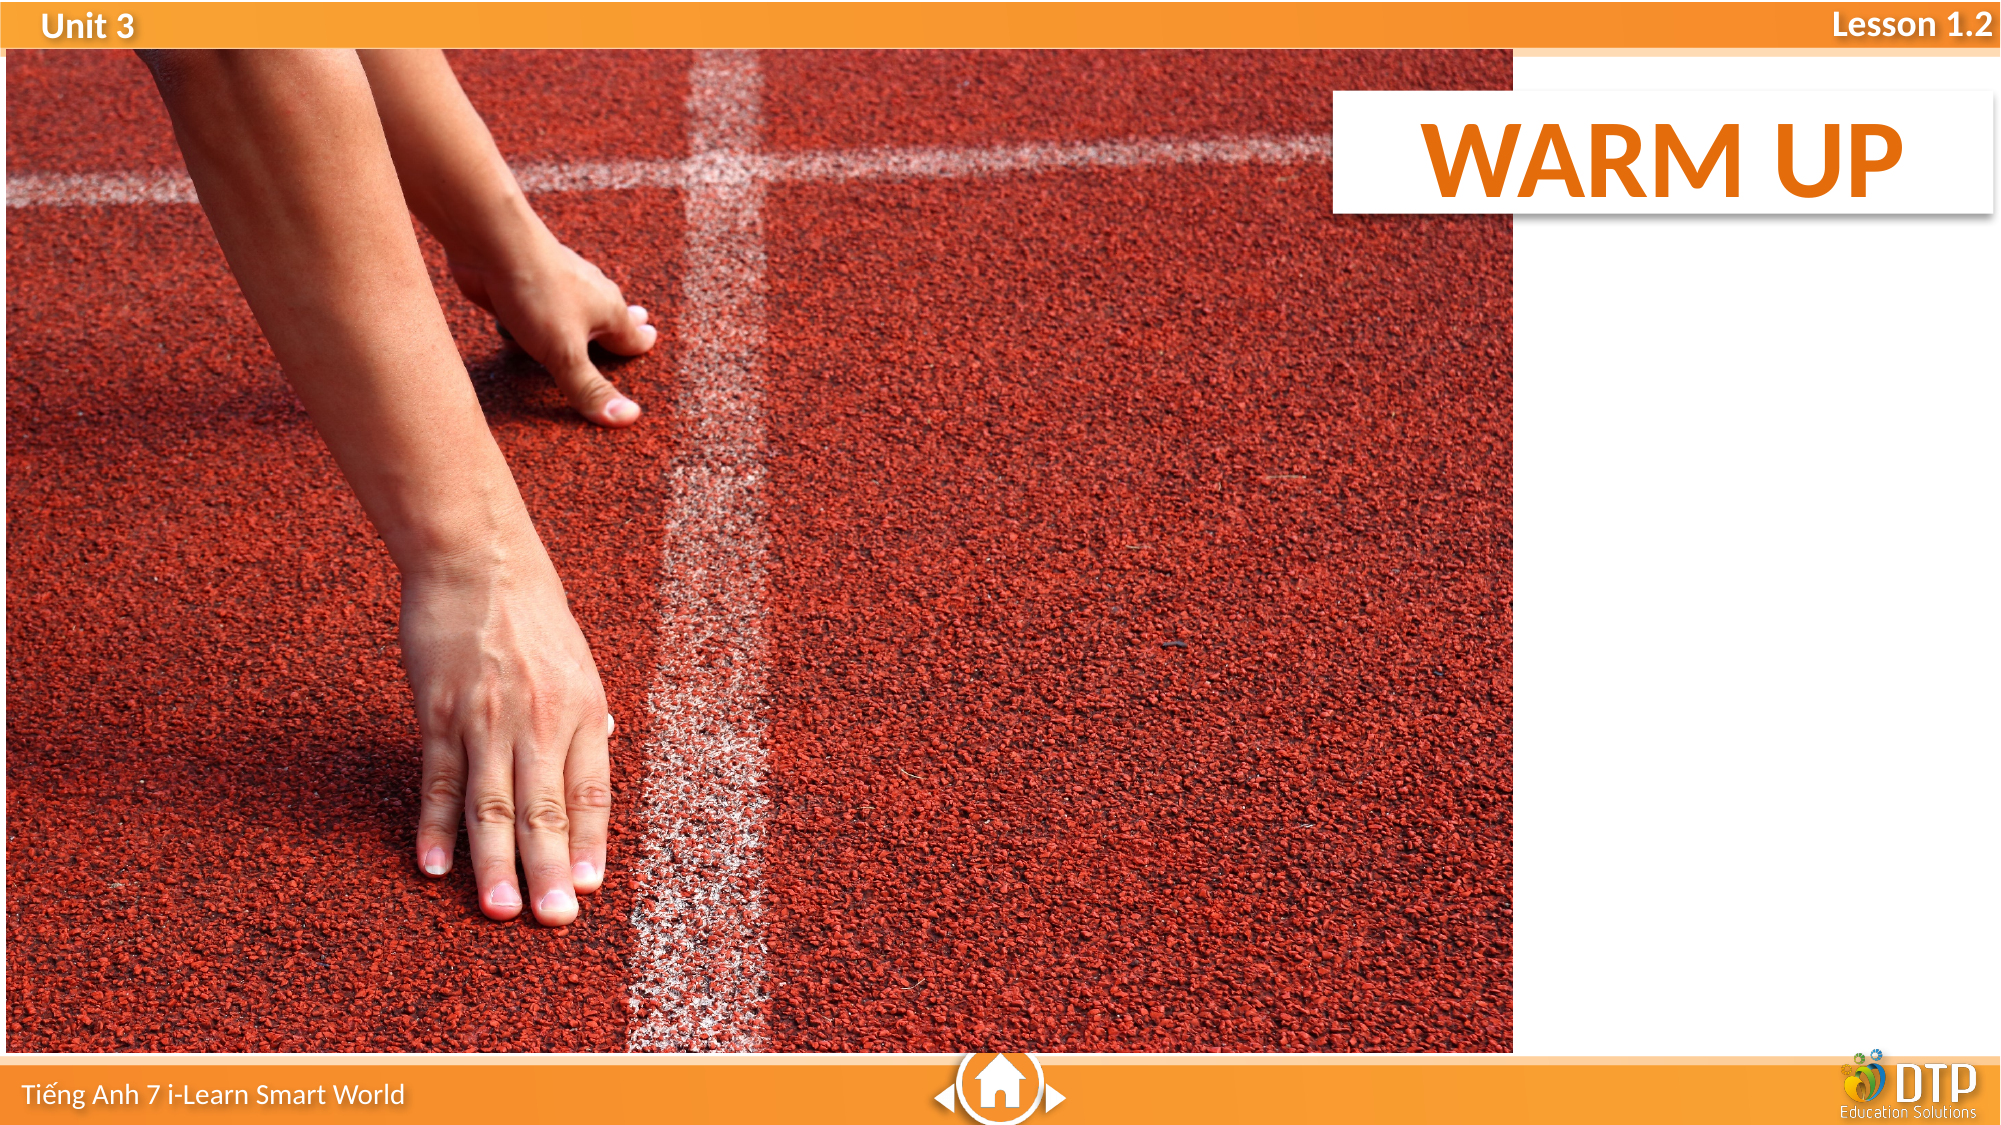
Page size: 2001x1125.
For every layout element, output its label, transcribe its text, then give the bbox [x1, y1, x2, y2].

picture [0, 2, 2001, 1125]
text_box WARM UP [1516, 90, 1994, 214]
